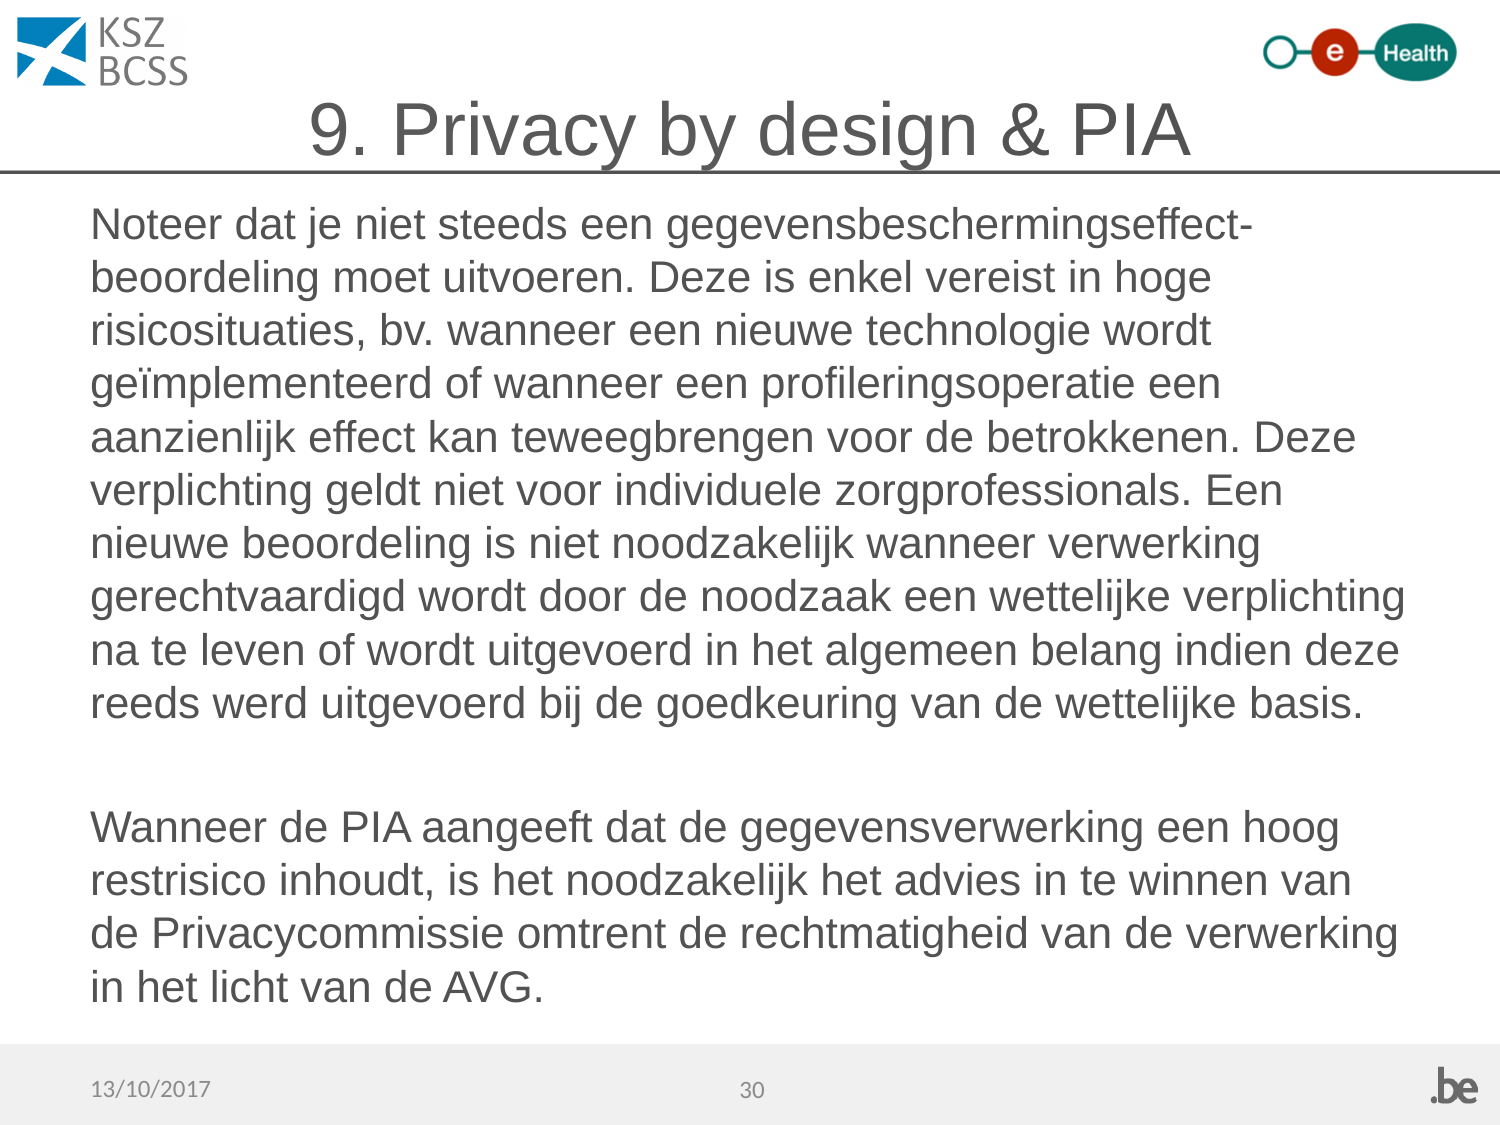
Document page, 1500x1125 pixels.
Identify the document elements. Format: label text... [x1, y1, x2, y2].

list Noteer dat je niet steeds een gegevensbeschermingseffect-beoordeling moet uitvoeren. Deze is enkel vereist in hoge risicosituaties, bv. wanneer een nieuwe technologie wordt geïmplementeerd of wanneer een profileringsoperatie een aanzienlijk effect kan teweegbrengen voor de betrokkenen. Deze verplichting geldt niet voor individuele zorgprofessionals. Een nieuwe beoordeling is niet noodzakelijk wanneer verwerking gerechtvaardigd wordt door de noodzaak een wettelijke verplichting na te leven of wordt uitgevoerd in het algemeen belang indien deze reeds werd uitgevoerd bij de goedkeuring van de wettelijke basis. Wanneer de PIA aangeeft dat de gegevensverwerking een hoog restrisico inhoudt, is het noodzakelijk het advies in te winnen van de Privacycommissie omtrent de rechtmatigheid van de verwerking in het licht van de AVG. [75, 187, 1425, 1035]
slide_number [75, 1057, 425, 1118]
picture [17, 17, 189, 86]
picture [0, 160, 1500, 1125]
title 9. Privacy by design & PIA [75, 54, 1425, 187]
picture [1234, 3, 1477, 94]
slide_number 30 [577, 1058, 928, 1119]
